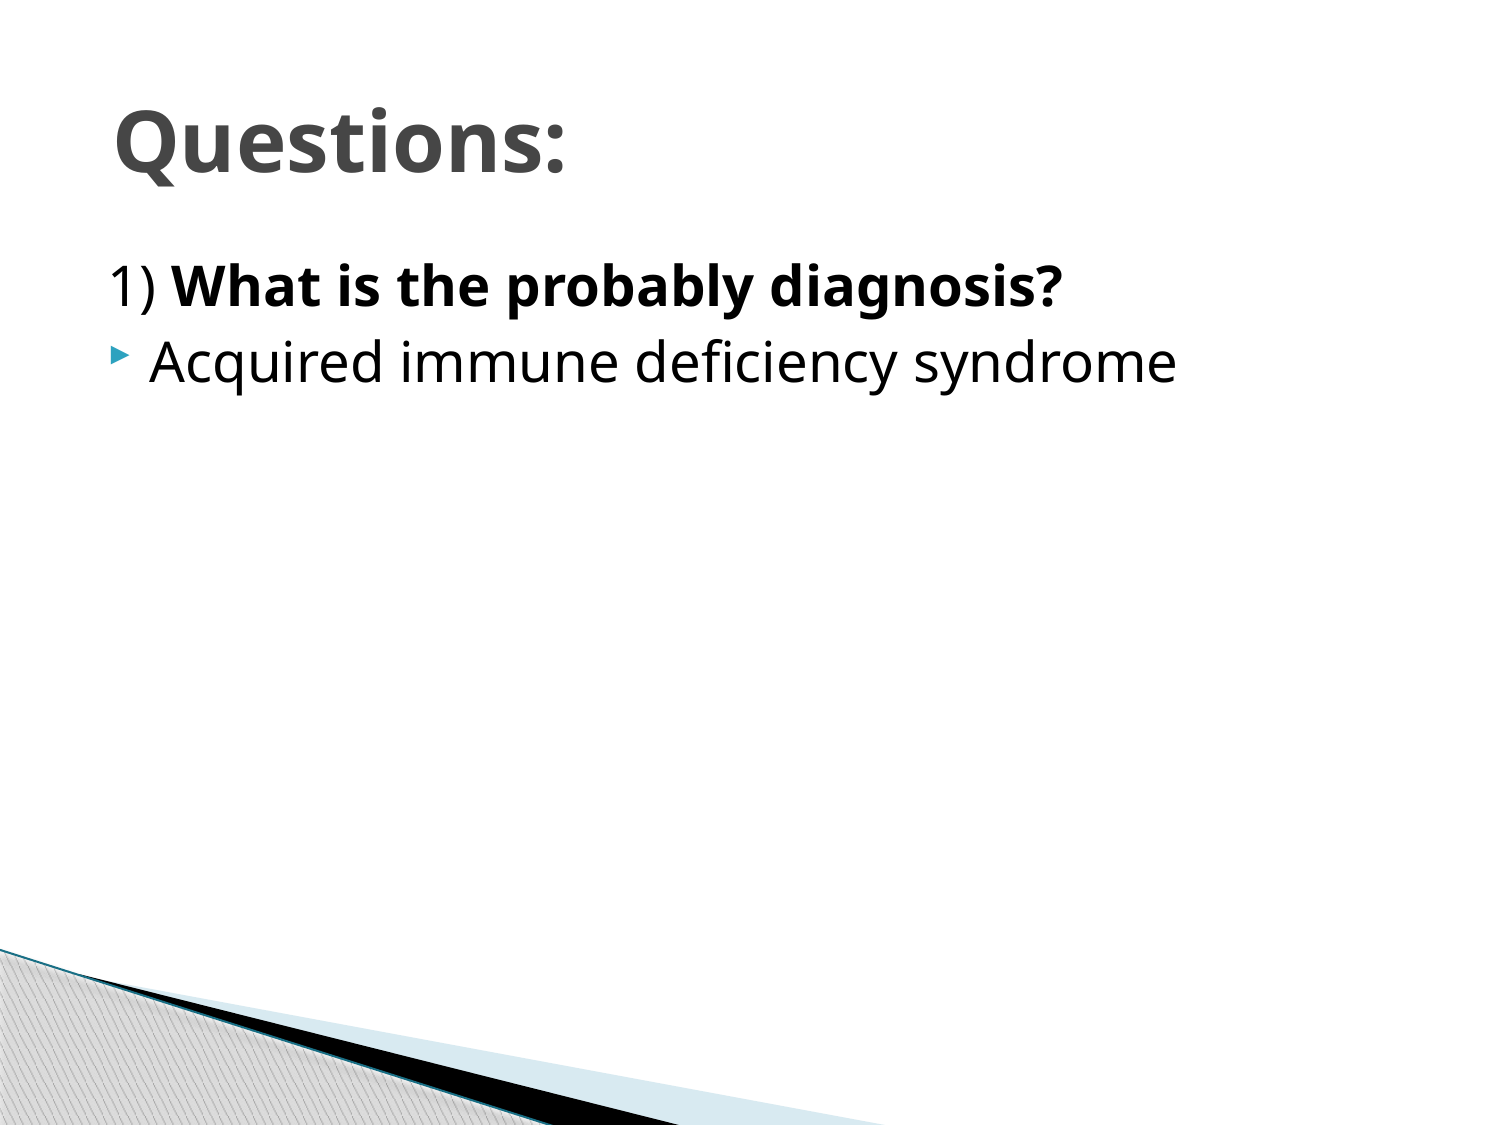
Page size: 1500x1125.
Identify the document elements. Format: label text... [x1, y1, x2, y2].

list 1) What is the probably diagnosis? Acquired immune deficiency syndrome [75, 243, 1425, 986]
title Questions: [75, 45, 1425, 233]
